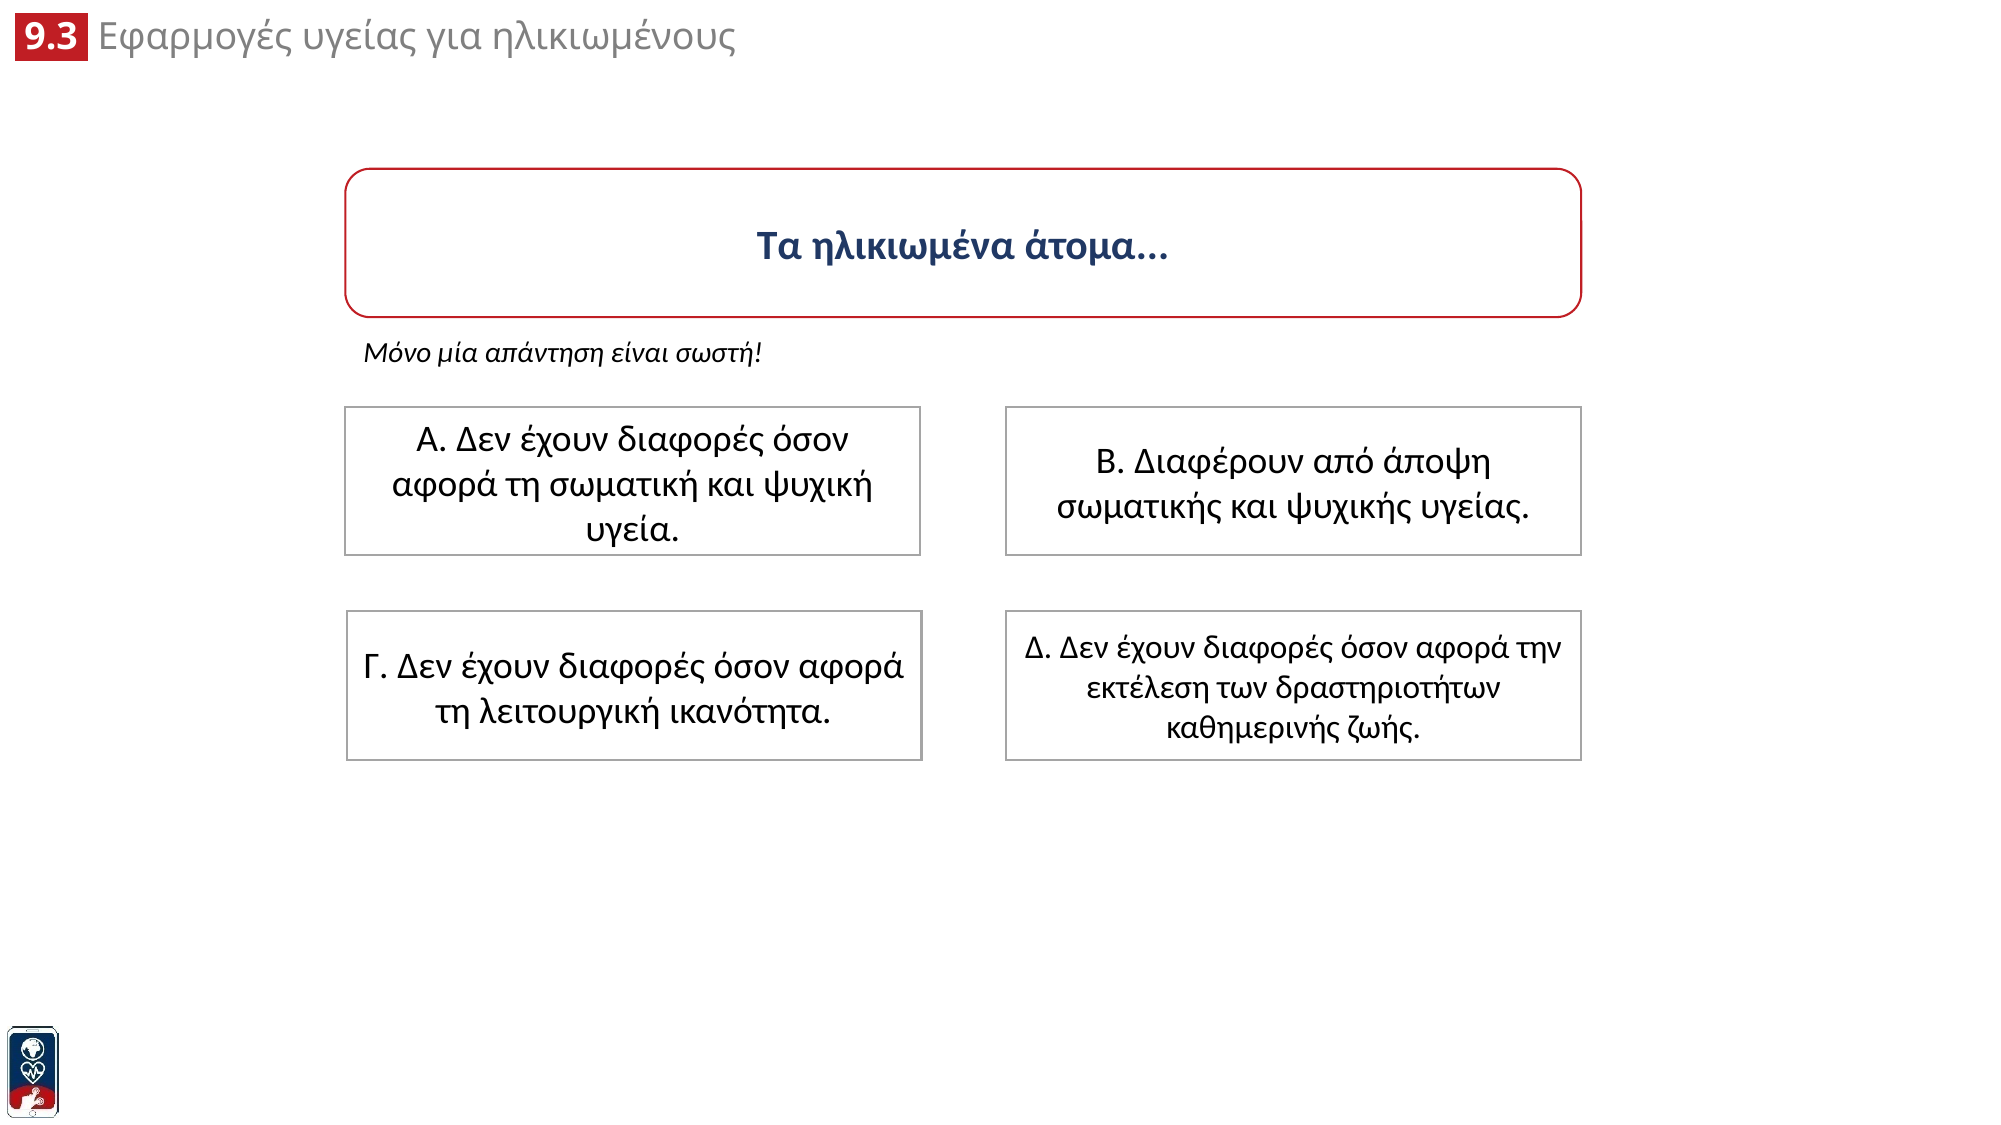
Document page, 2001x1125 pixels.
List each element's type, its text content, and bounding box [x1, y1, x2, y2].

text_box Τα ηλικιωμένα άτομα... [344, 167, 1583, 319]
text_box Γ. Δεν έχουν διαφορές όσον αφορά τη λειτουργική ικανότητα. [346, 610, 923, 761]
text_box B. Διαφέρουν από άποψη σωματικής και ψυχικής υγείας. [1005, 406, 1582, 556]
picture [7, 1026, 59, 1118]
text_box Μόνο μία απάντηση είναι σωστή! [348, 325, 779, 376]
text_box A. Δεν έχουν διαφορές όσον αφορά τη σωματική και ψυχική υγεία. [344, 406, 921, 556]
text_box Δ. Δεν έχουν διαφορές όσον αφορά την εκτέλεση των δραστηριοτήτων καθημερινής ζωής. [1005, 610, 1582, 761]
